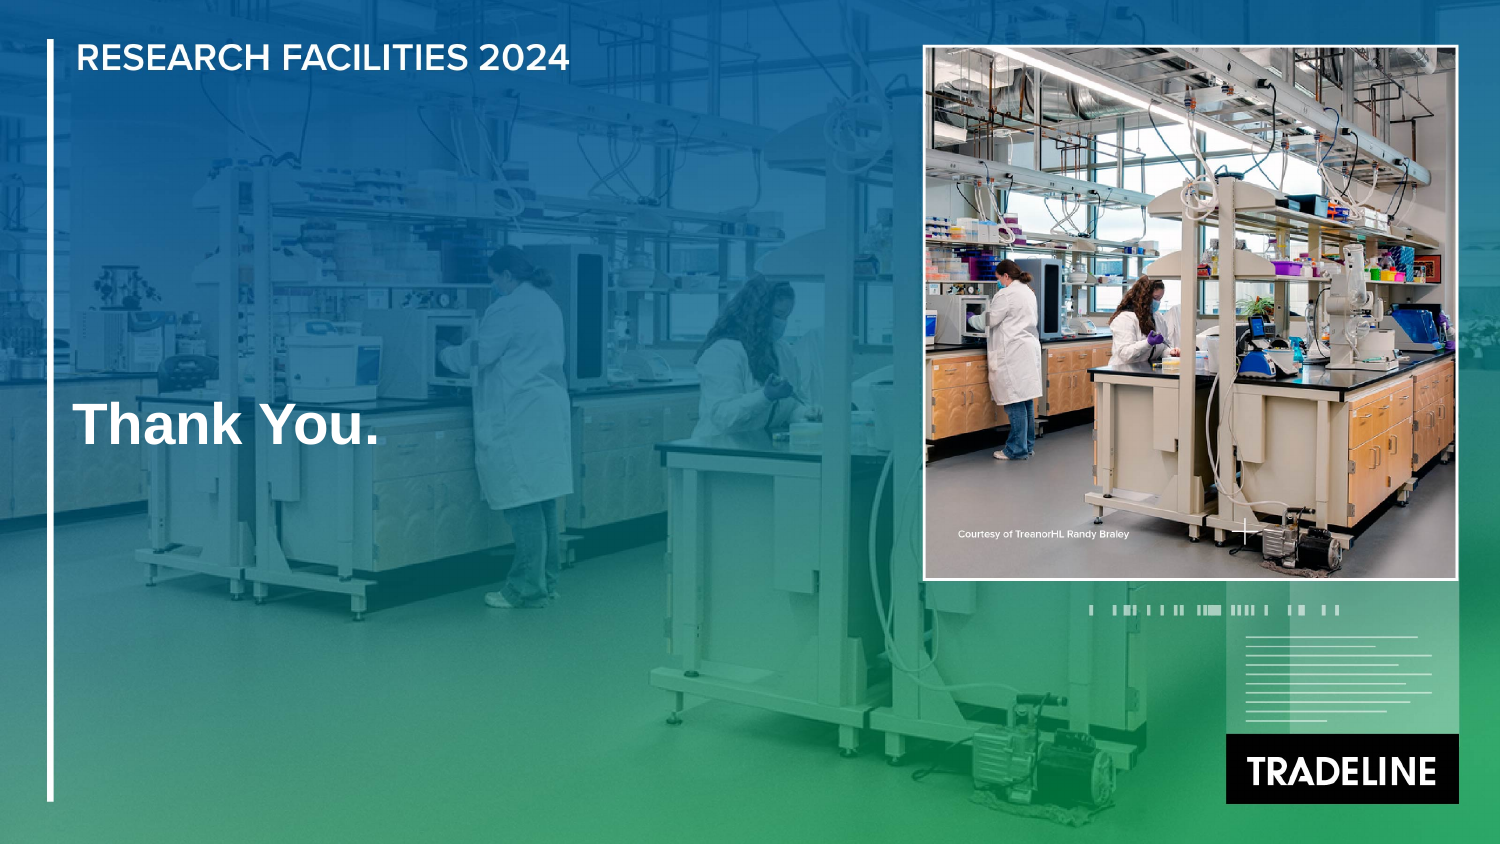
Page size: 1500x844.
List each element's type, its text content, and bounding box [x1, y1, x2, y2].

title Thank You. [56, 187, 702, 655]
picture [0, 0, 1500, 844]
